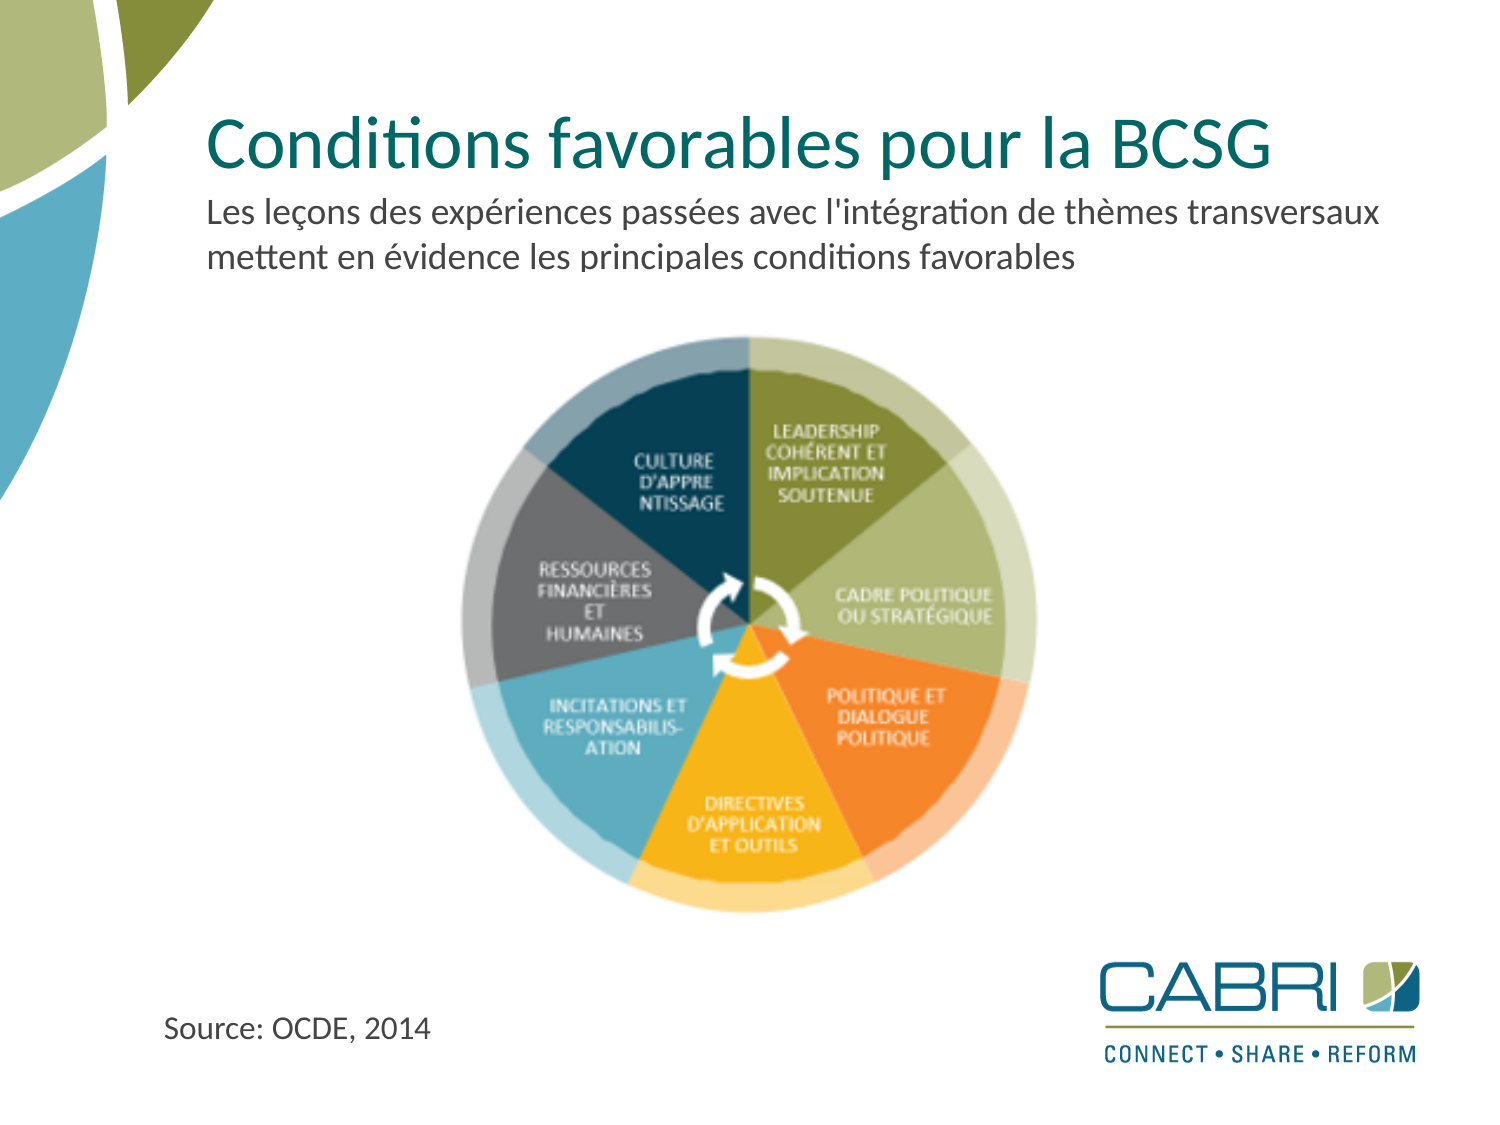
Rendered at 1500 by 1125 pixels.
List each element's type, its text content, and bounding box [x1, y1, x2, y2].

title Conditions favorables pour la BCSG [191, 45, 1425, 179]
picture [0, 0, 1500, 1125]
text_box Les leçons des expériences passées avec l'intégration de thèmes transversaux mettent en évidence les principales conditions favorables [191, 179, 1471, 285]
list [256, 271, 1244, 960]
text_box Source: OCDE, 2014 [149, 998, 652, 1054]
